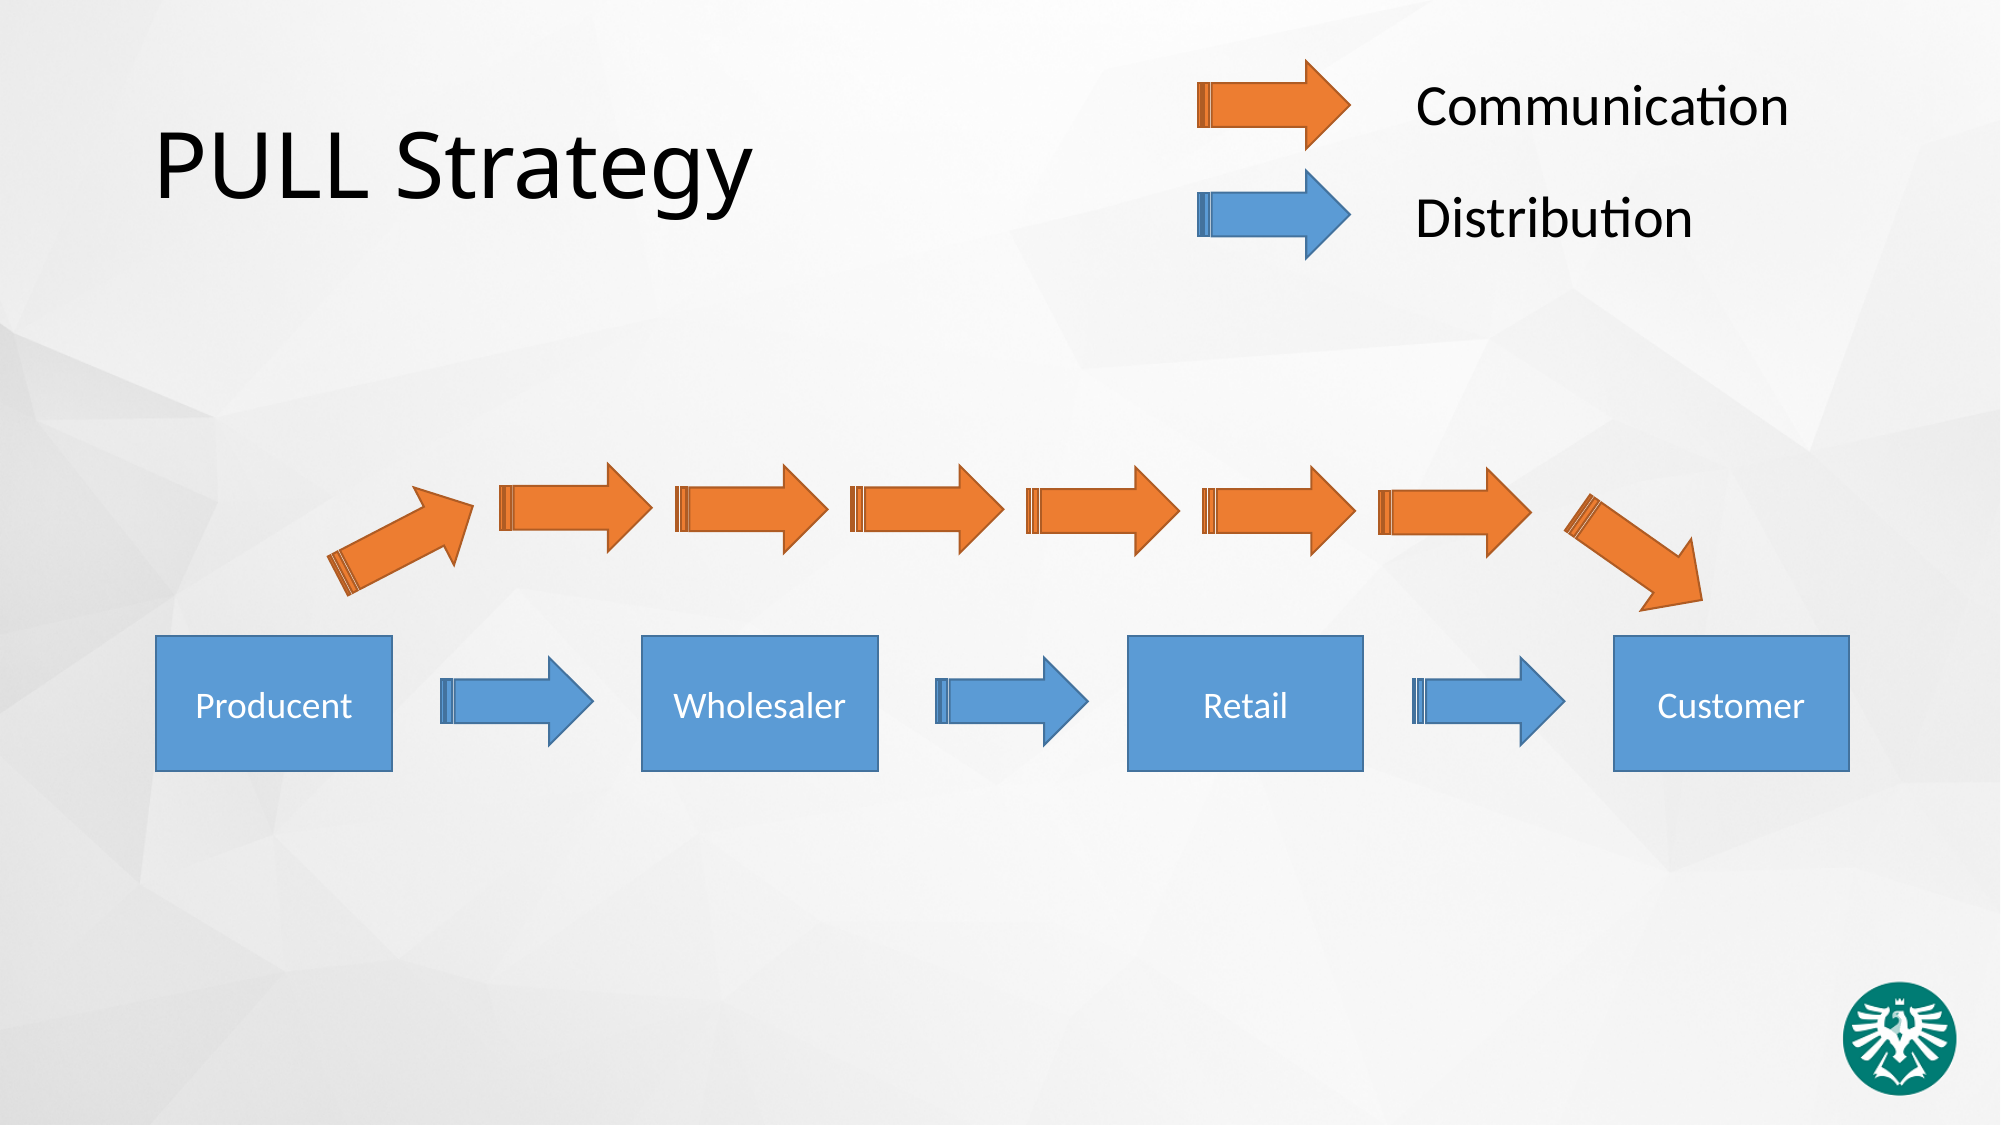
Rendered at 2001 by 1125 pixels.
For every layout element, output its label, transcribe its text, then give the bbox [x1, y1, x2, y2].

text_box [1563, 493, 1703, 612]
text_box [1378, 466, 1533, 559]
text_box [1412, 678, 1416, 724]
text_box [675, 486, 679, 532]
text_box Distribution [1400, 171, 1791, 257]
text_box [499, 461, 654, 554]
picture [0, 0, 2001, 1125]
text_box Customer [1613, 635, 1850, 772]
text_box [856, 486, 863, 532]
text_box [850, 486, 855, 532]
text_box [1197, 58, 1352, 152]
title PULL Strategy [137, 59, 1863, 278]
text_box [680, 463, 830, 556]
text_box [1032, 464, 1181, 558]
text_box Retail [1127, 635, 1364, 772]
text_box [935, 655, 1090, 748]
text_box [1417, 678, 1424, 724]
text_box [1208, 464, 1357, 558]
text_box [440, 655, 595, 748]
text_box Wholesaler [641, 635, 879, 772]
text_box [1425, 655, 1566, 748]
text_box [326, 485, 475, 597]
text_box [864, 463, 1005, 556]
text_box [1197, 168, 1352, 261]
text_box [1202, 488, 1207, 534]
text_box Communication [1401, 59, 1812, 145]
text_box [1026, 488, 1031, 534]
text_box Producent [155, 635, 393, 772]
